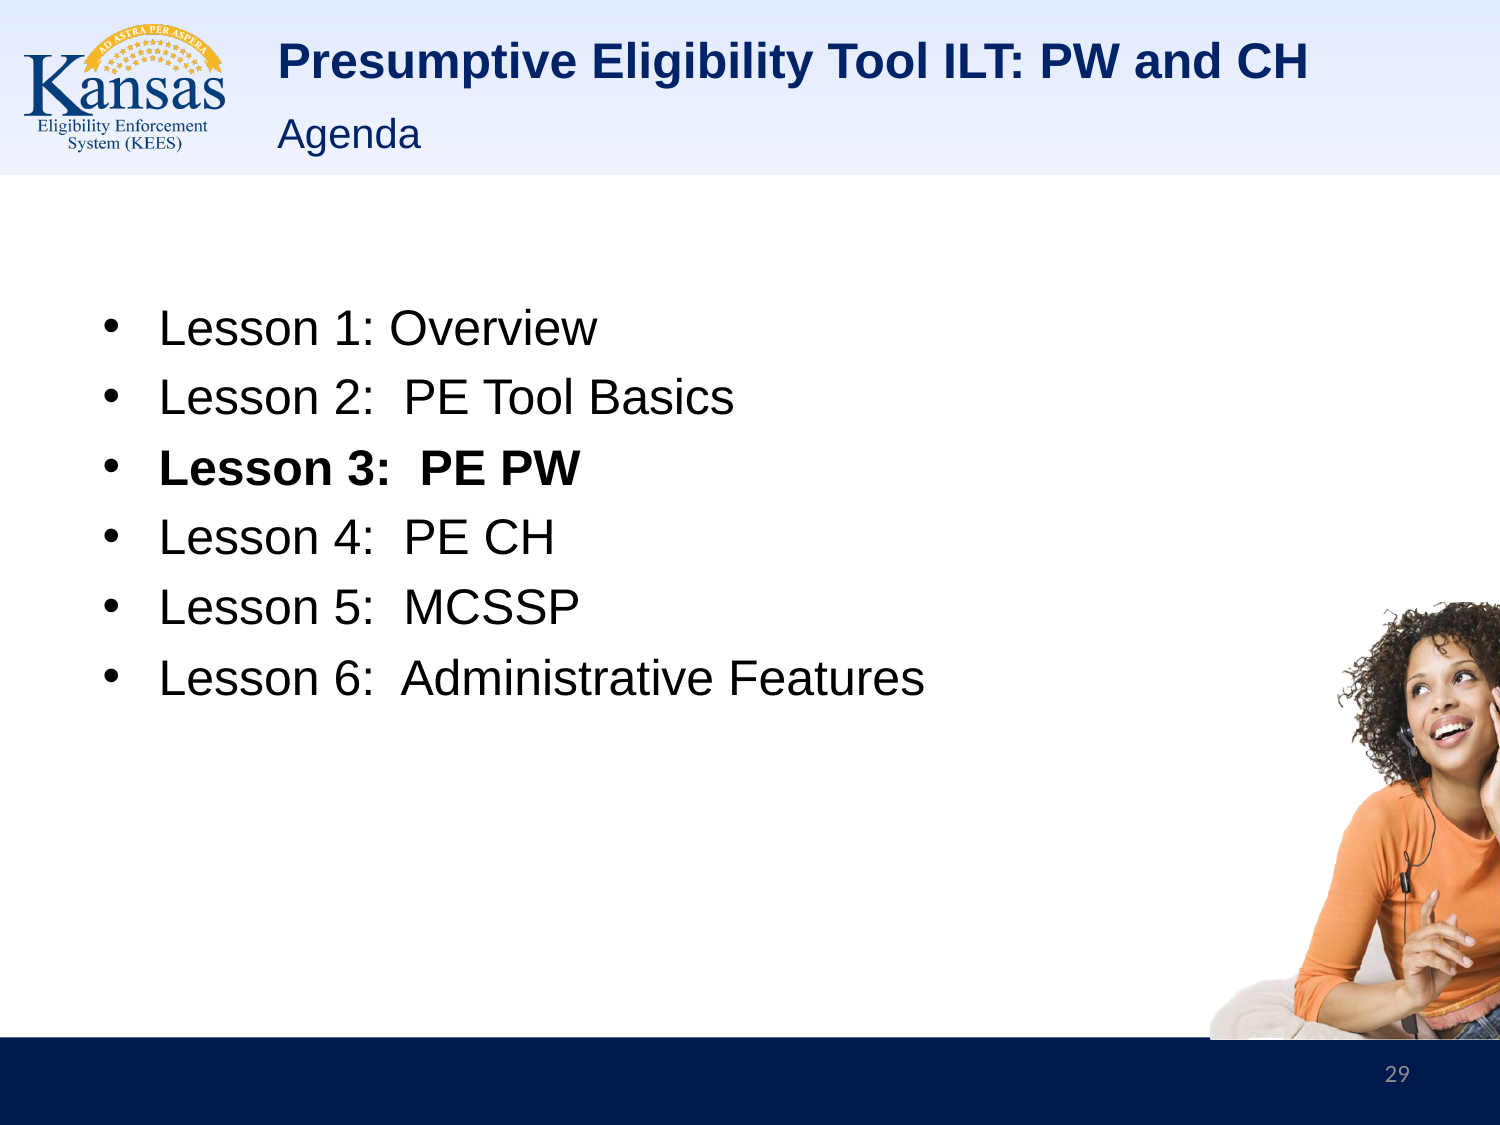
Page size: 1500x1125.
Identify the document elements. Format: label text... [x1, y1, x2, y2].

slide_number 29 [1074, 1042, 1425, 1103]
list Lesson 1: Overview Lesson 2: PE Tool Basics Lesson 3: PE PW Lesson 4: PE CH Lesson 5: MCSSP Lesson 6: Administrative Features [87, 287, 1275, 850]
title Presumptive Eligibility Tool ILT: PW and CH [262, 11, 1425, 99]
picture [24, 24, 225, 154]
text_box Agenda [262, 99, 1425, 175]
picture [933, 601, 1500, 1040]
